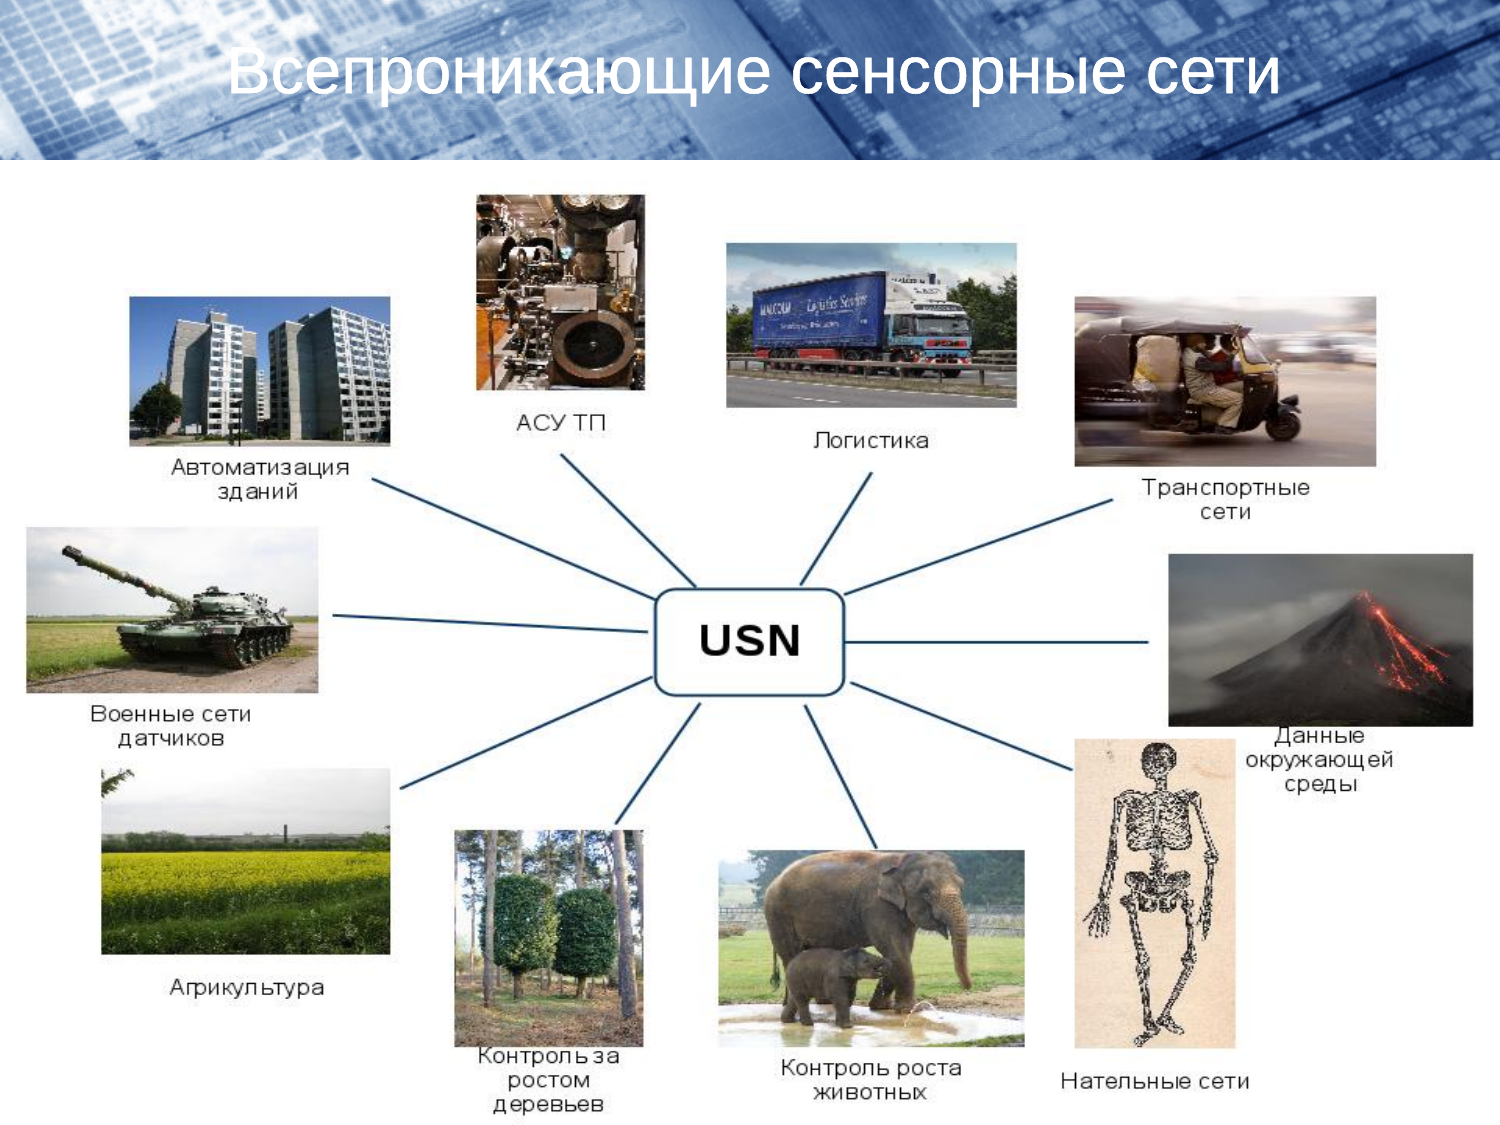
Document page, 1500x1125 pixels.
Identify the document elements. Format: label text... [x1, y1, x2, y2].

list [0, 160, 1500, 1125]
picture [0, 0, 1500, 160]
text_box Всепроникающие сенсорные сети [211, 19, 1298, 114]
